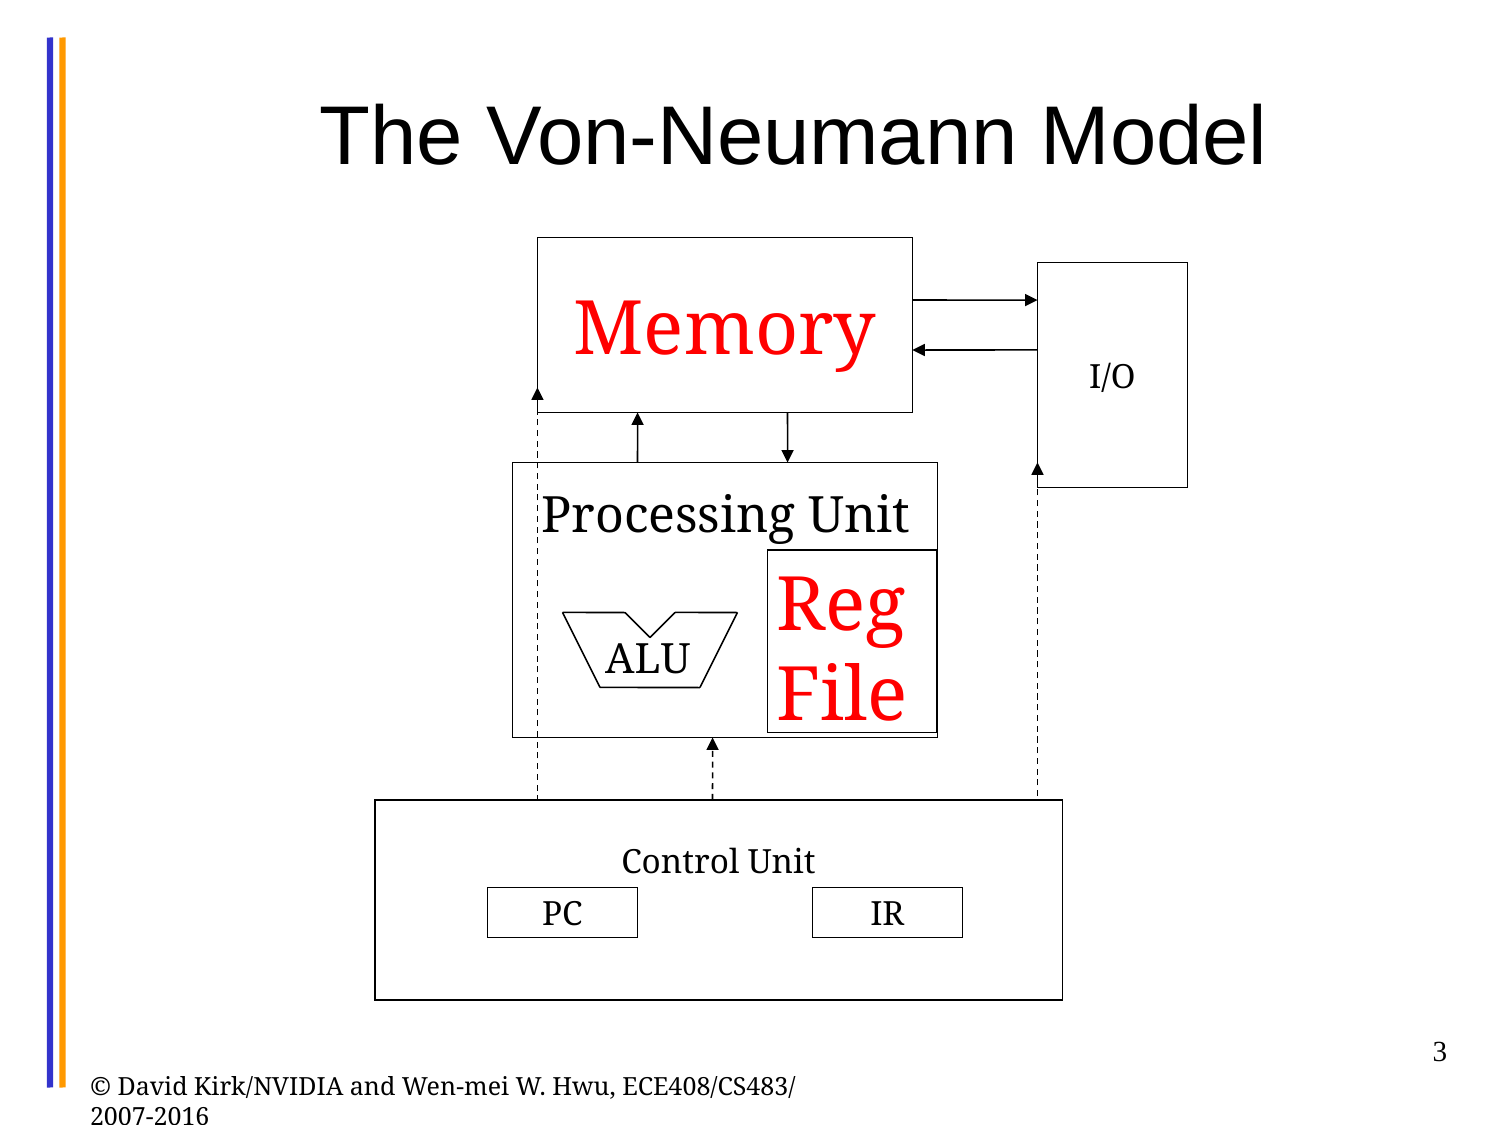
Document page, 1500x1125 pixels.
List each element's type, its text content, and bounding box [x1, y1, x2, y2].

text_box [781, 412, 794, 463]
text_box [631, 412, 644, 463]
text_box [912, 293, 1038, 307]
text_box [512, 550, 758, 738]
title The Von-Neumann Model [112, 37, 1475, 225]
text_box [562, 612, 738, 691]
text_box Memory [537, 237, 913, 413]
text_box [512, 462, 938, 548]
text_box PC [487, 887, 638, 938]
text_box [762, 547, 938, 745]
slide_number 3 [1149, 1024, 1463, 1101]
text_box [287, 549, 701, 638]
text_box IR [812, 887, 963, 938]
text_box Control Unit [374, 800, 1063, 1000]
footer © David Kirk/NVIDIA and Wen-mei W. Hwu, ECE408/CS483/ 2007-2016 [74, 1062, 876, 1125]
text_box I/O [1037, 262, 1188, 488]
text_box Processing Unit [526, 474, 925, 550]
text_box [706, 737, 719, 756]
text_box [843, 605, 1182, 657]
text_box [912, 343, 1038, 357]
